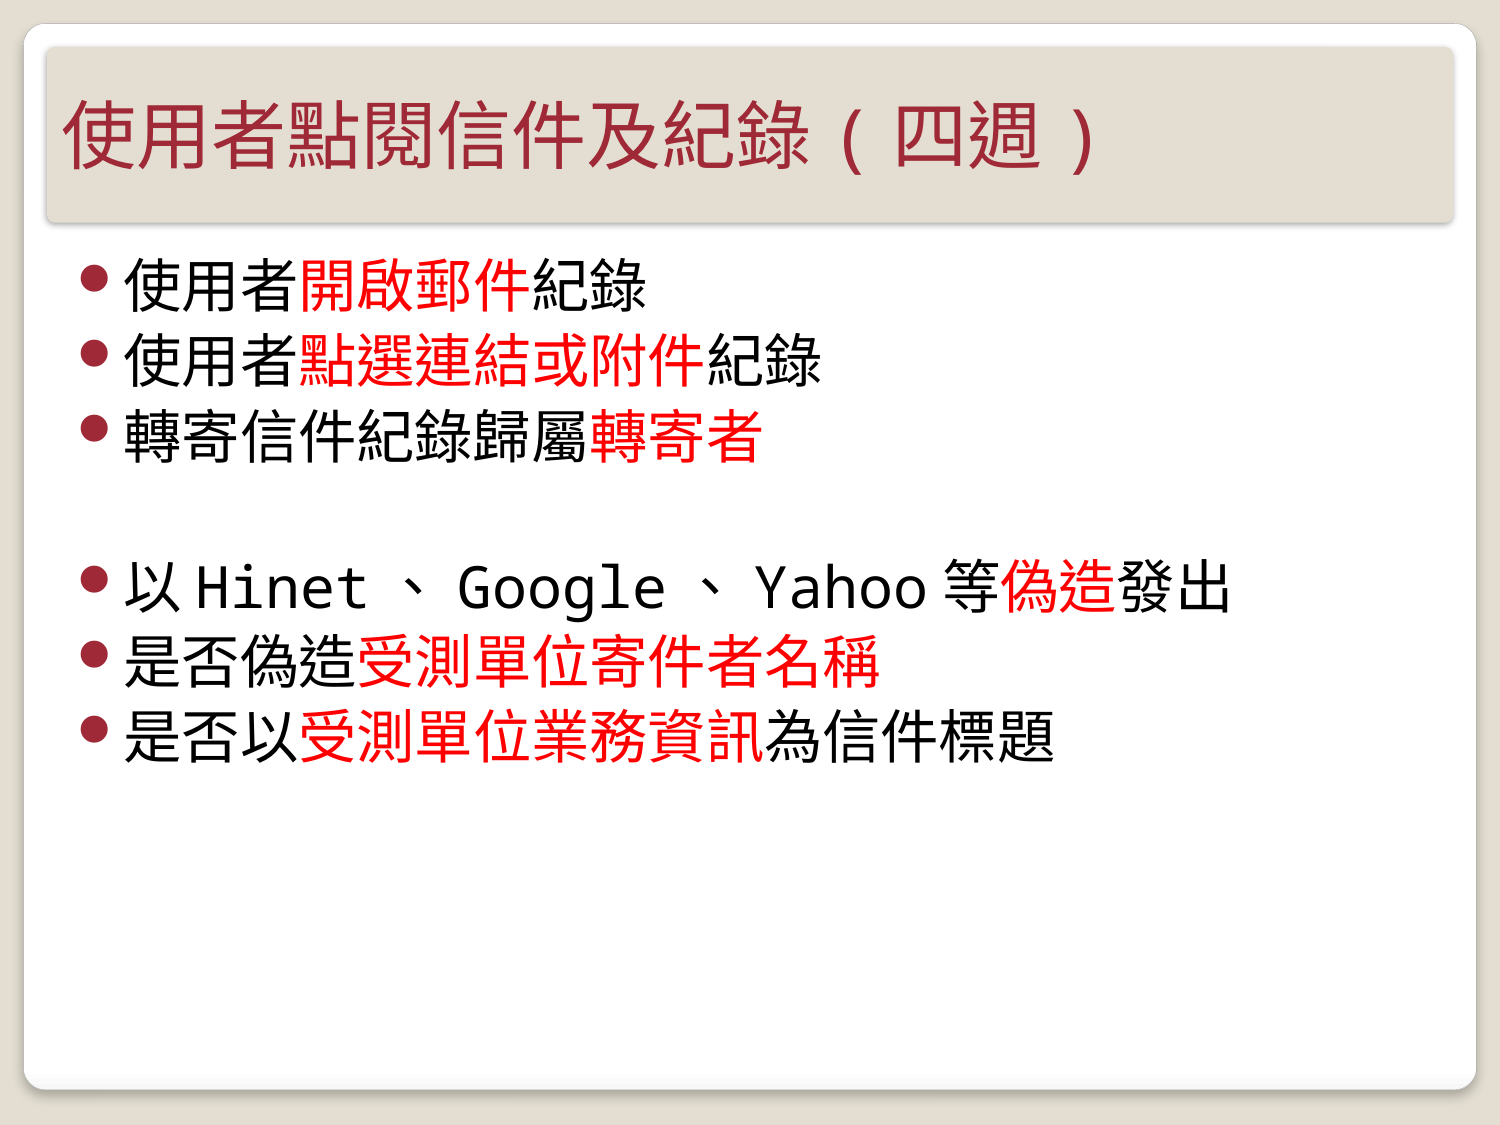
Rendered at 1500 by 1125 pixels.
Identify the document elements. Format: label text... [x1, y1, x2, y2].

list 使用者開啟郵件紀錄 使用者點選連結或附件紀錄 轉寄信件紀錄歸屬轉寄者 以Hinet、Google、Yahoo等偽造發出 是否偽造受測單位寄件者名稱 是否以受測單位業務資訊為信件標題 [46, 234, 1454, 1044]
title 使用者點閱信件及紀錄(四週) [46, 46, 1454, 220]
